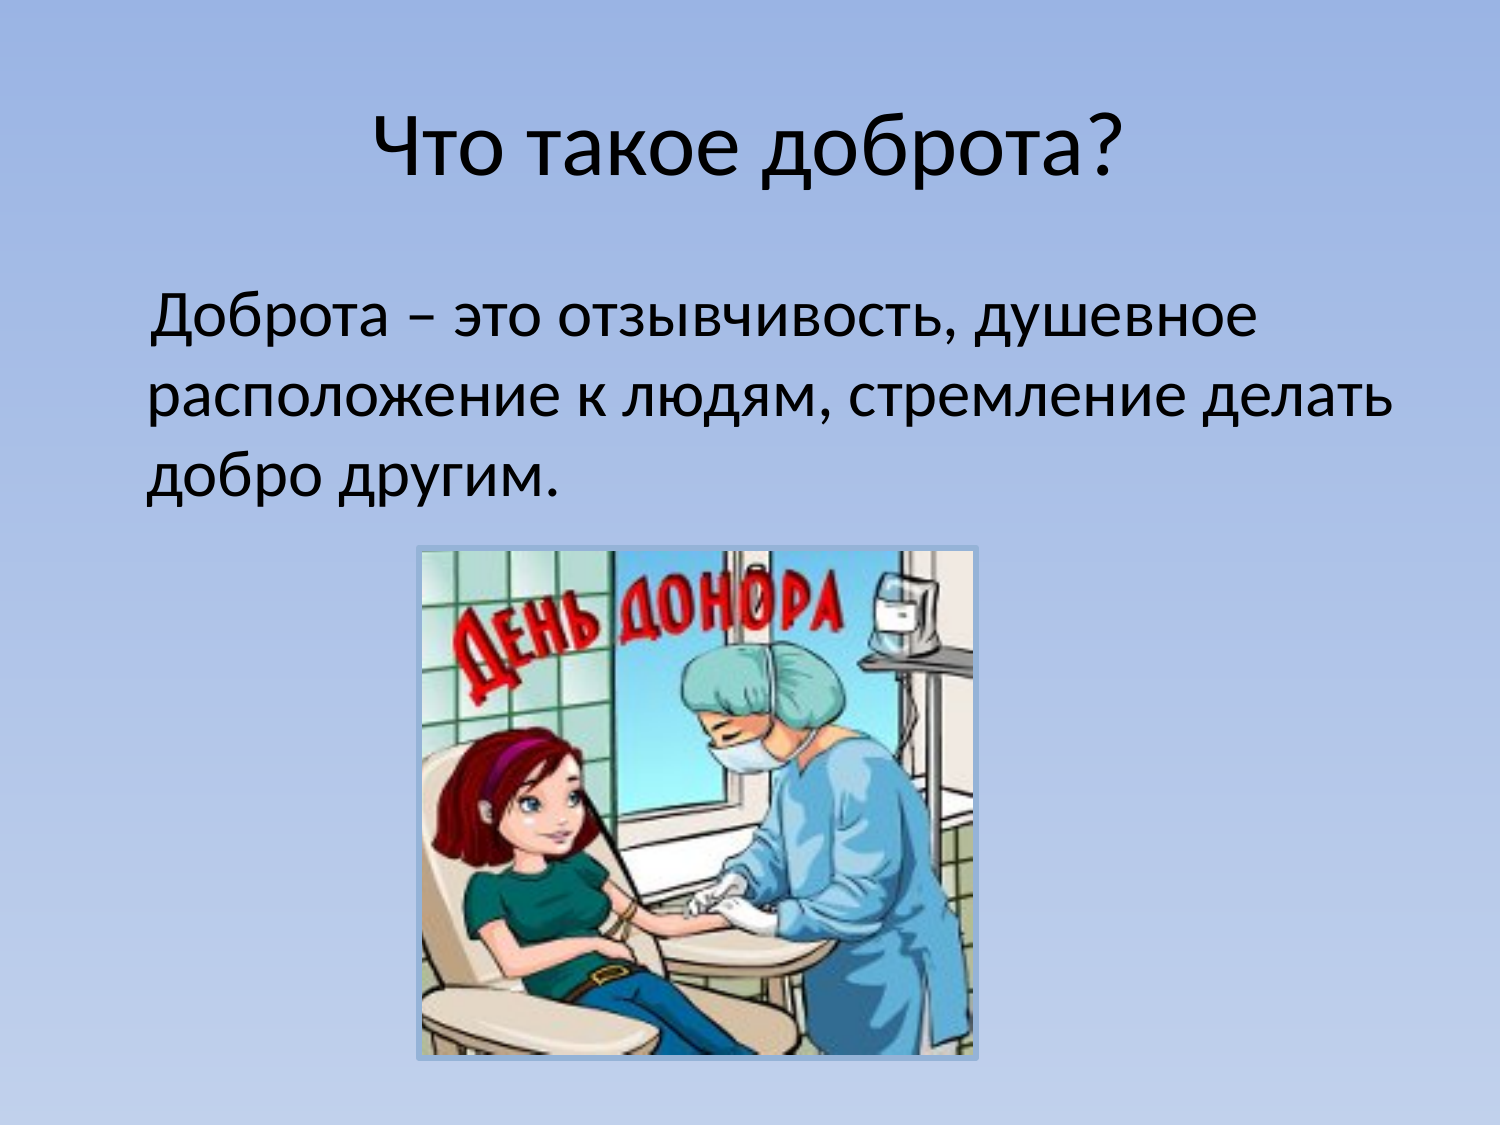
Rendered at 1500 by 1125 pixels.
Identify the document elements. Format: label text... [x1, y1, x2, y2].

picture [421, 550, 973, 1055]
title Что такое доброта? [75, 45, 1425, 233]
list Доброта – это отзывчивость, душевное расположение к людям, стремление делать добро другим. [75, 262, 1425, 1005]
